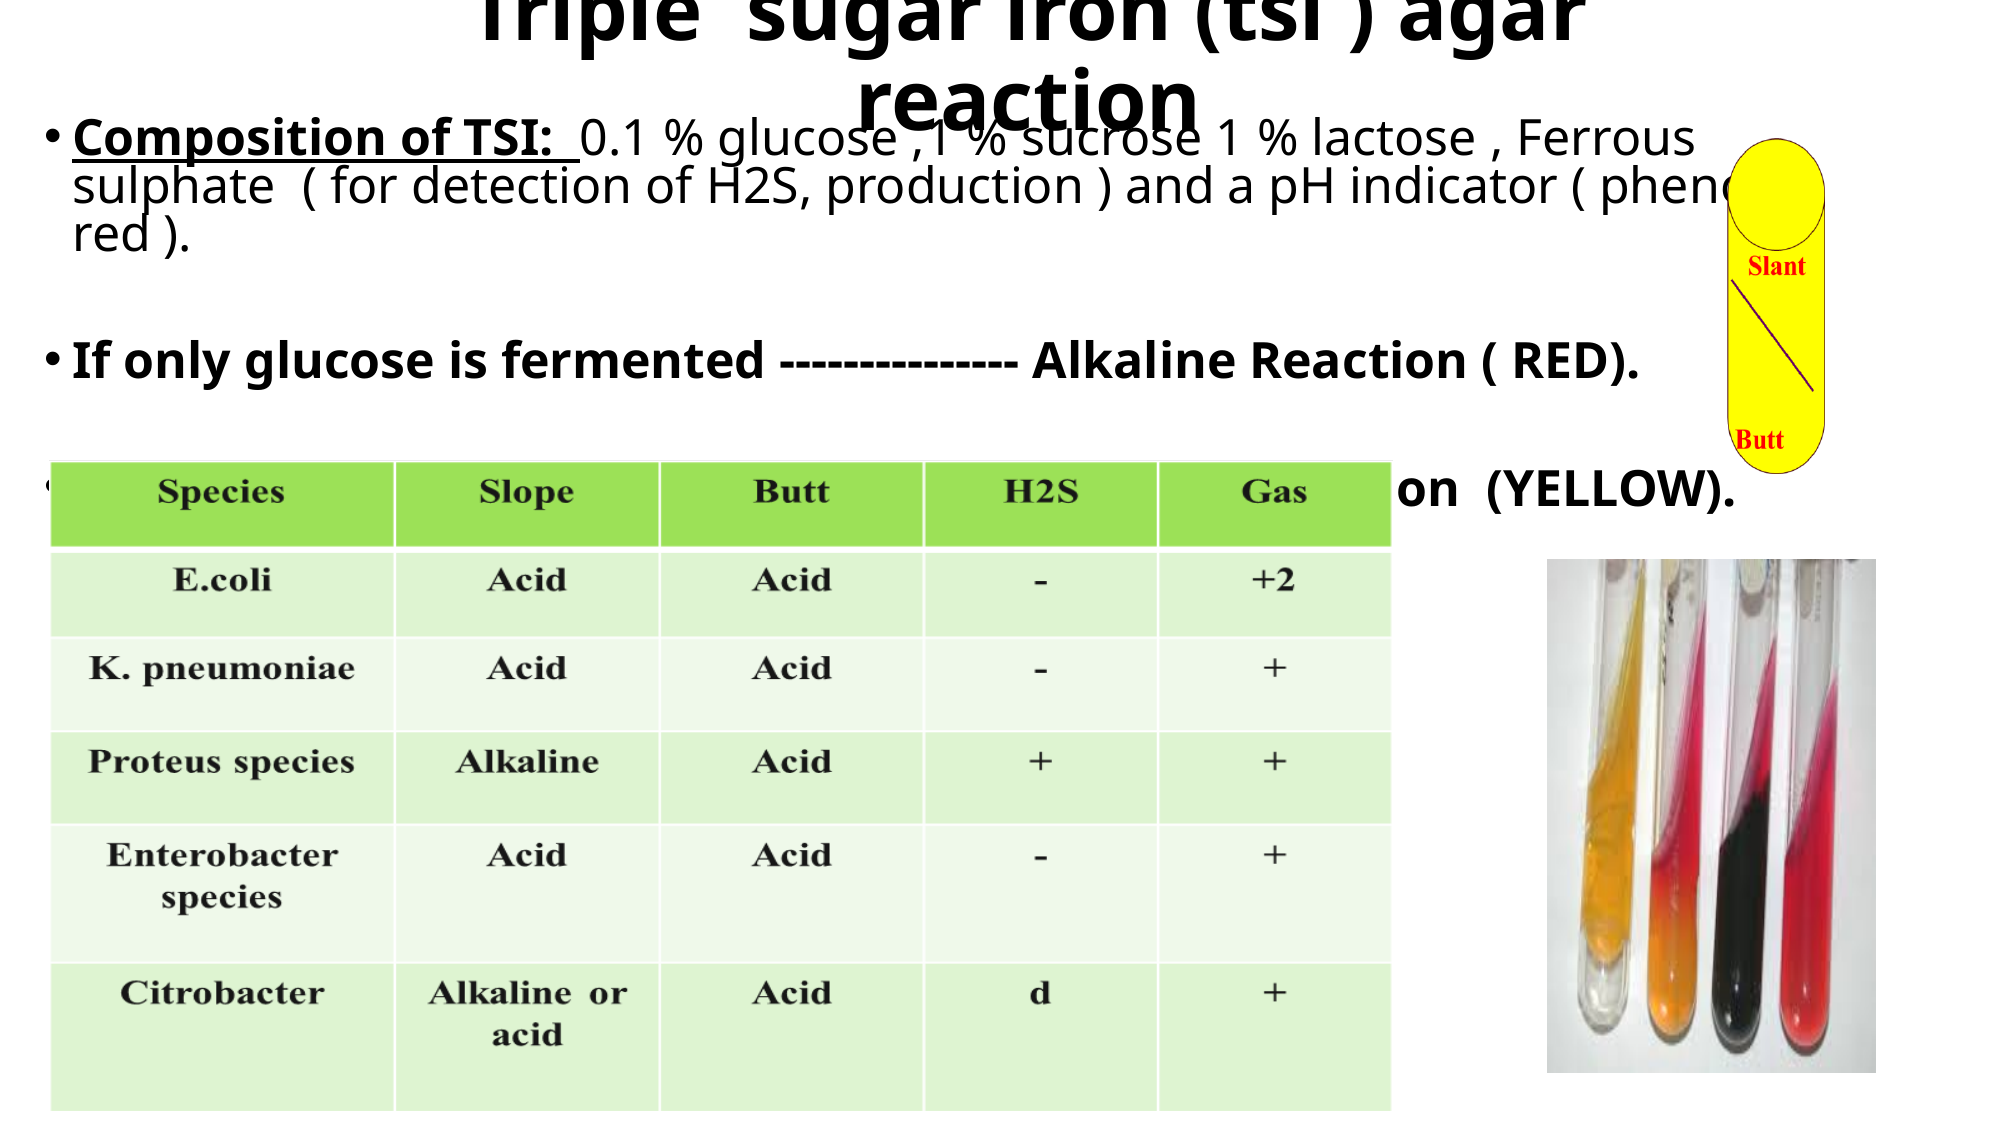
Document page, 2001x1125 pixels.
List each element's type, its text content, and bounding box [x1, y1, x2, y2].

picture [1718, 138, 1825, 474]
title Triple sugar iron (tsi ) agar reaction [316, 13, 1741, 103]
list Composition of TSI: 0.1 % glucose ,1 % sucrose 1 % lactose , Ferrous sulphate ( for detection of H2S, production ) and a pH indicator ( phenol red ). If only glucose is fermented --------------- Alkaline Reaction ( RED). If lactose or sucrose are fermented ------ Acidic Reaction (YELLOW). [29, 109, 1900, 746]
picture [49, 458, 1393, 1112]
picture [1547, 559, 1876, 1073]
